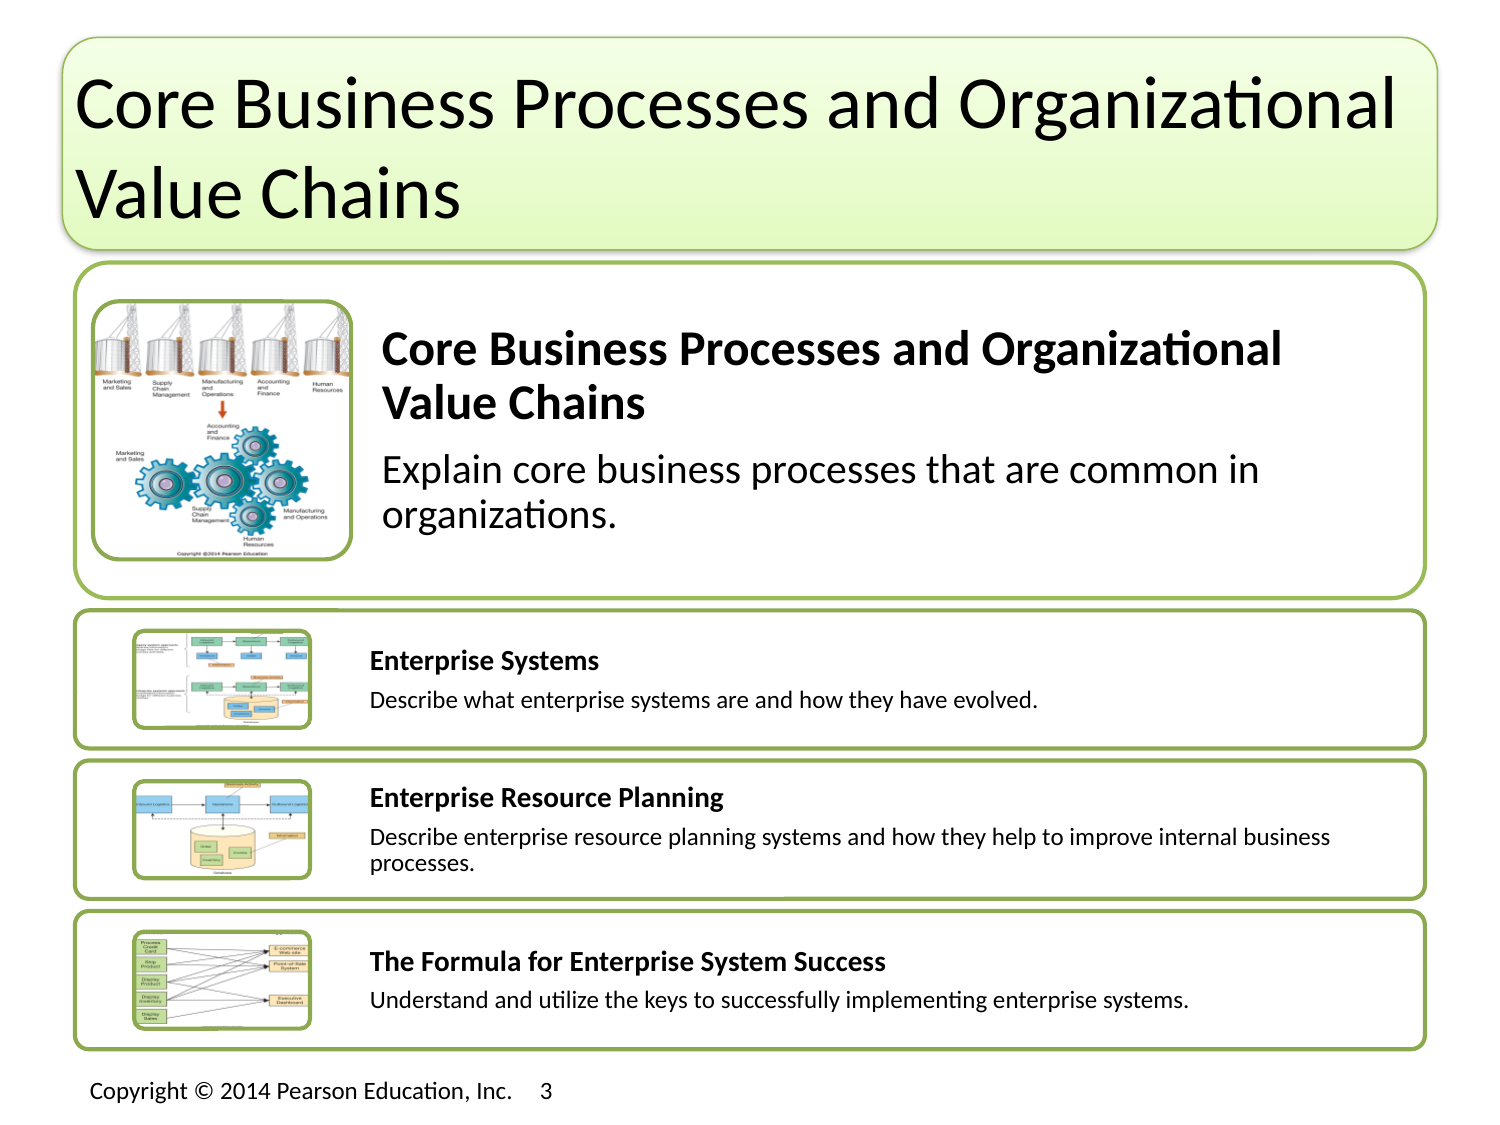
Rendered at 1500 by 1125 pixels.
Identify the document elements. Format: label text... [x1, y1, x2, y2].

title Core Business Processes and Organizational Value Chains [75, 50, 1425, 238]
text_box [74, 262, 1426, 1051]
